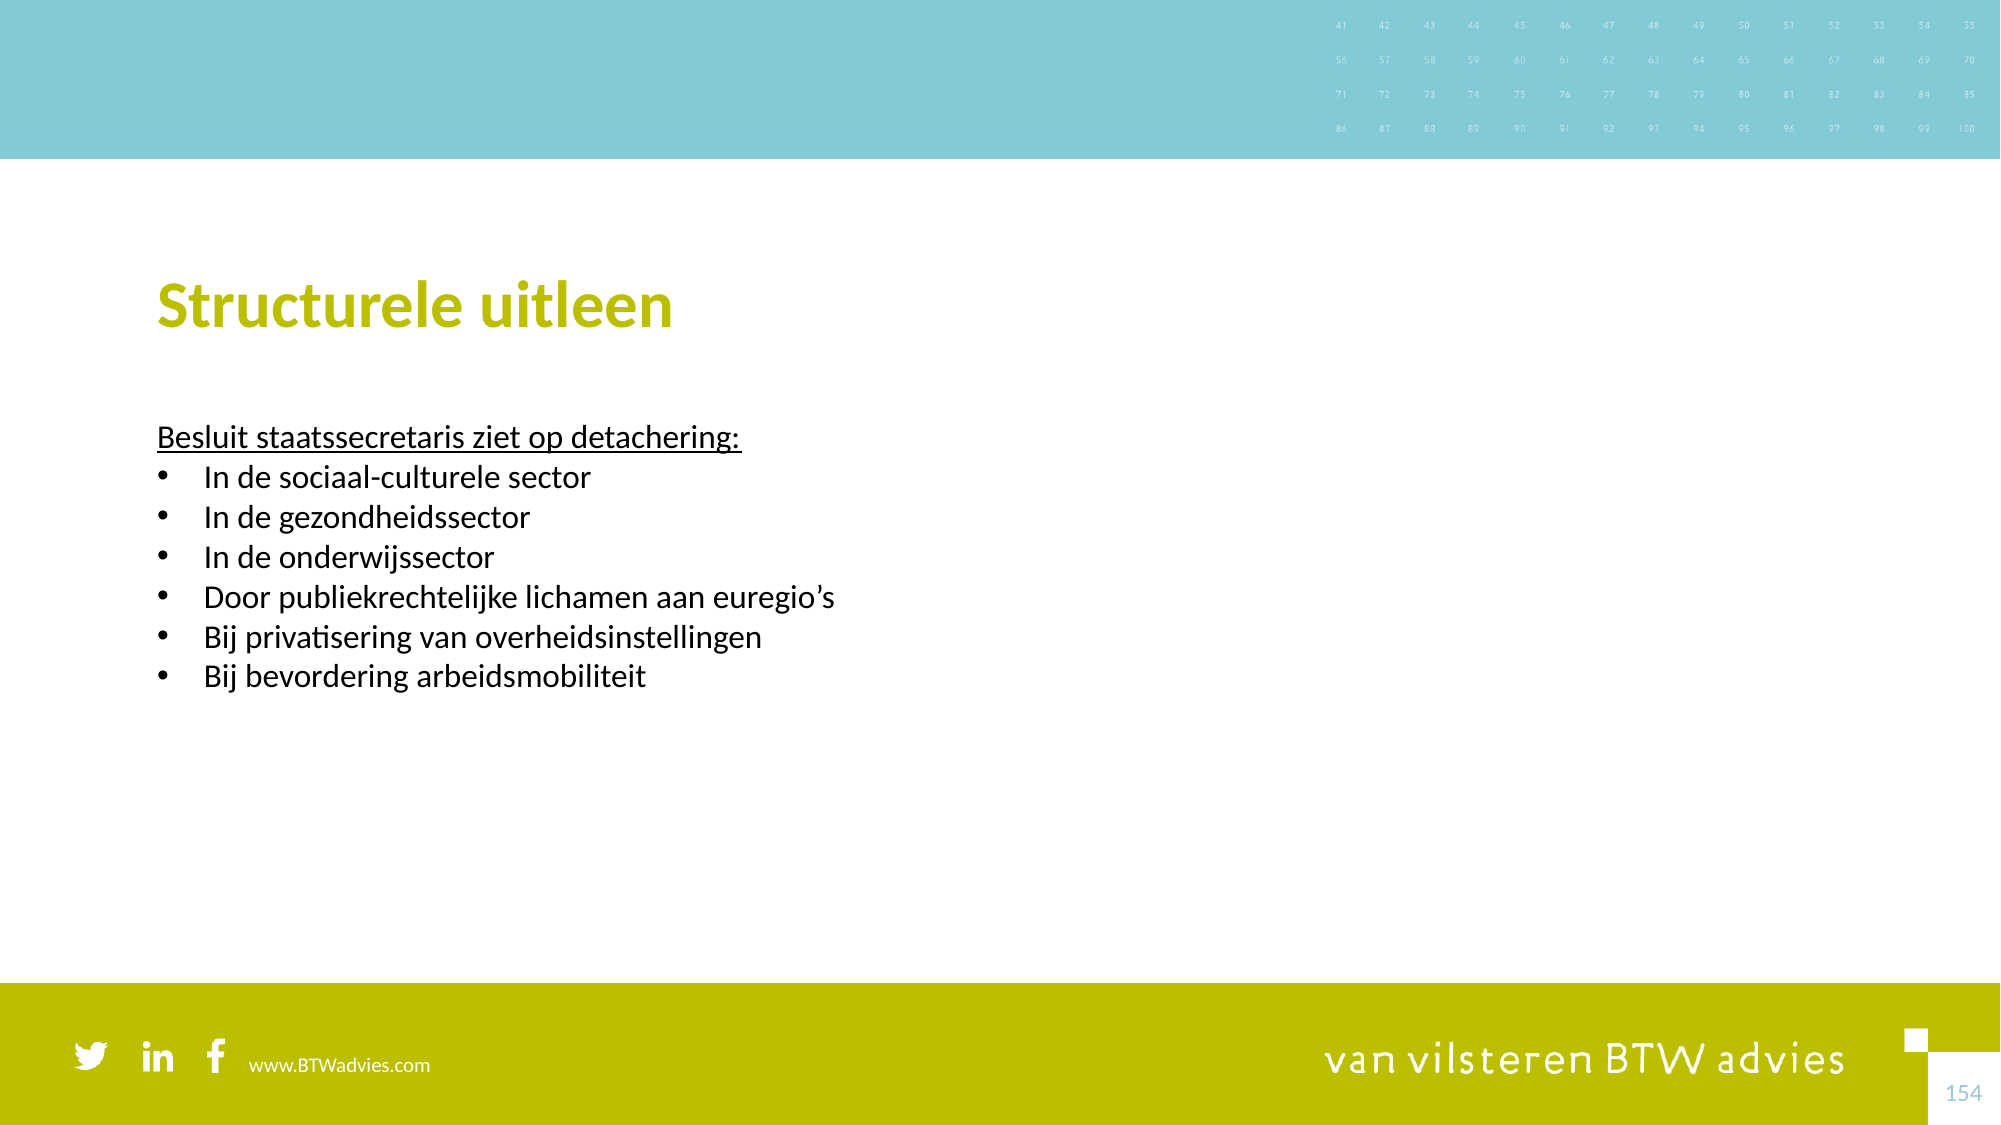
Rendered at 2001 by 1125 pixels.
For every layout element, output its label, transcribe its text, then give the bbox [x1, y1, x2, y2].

picture [0, 0, 2001, 1125]
title Structurele uitleen [142, 207, 1842, 395]
list Besluit staatssecretaris ziet op detachering: In de sociaal-culturele sector In de gezondheidssector In de onderwijssector Door publiekrechtelijke lichamen aan euregio’s Bij privatisering van overheidsinstellingen Bij bevordering arbeidsmobiliteit [142, 407, 1842, 934]
